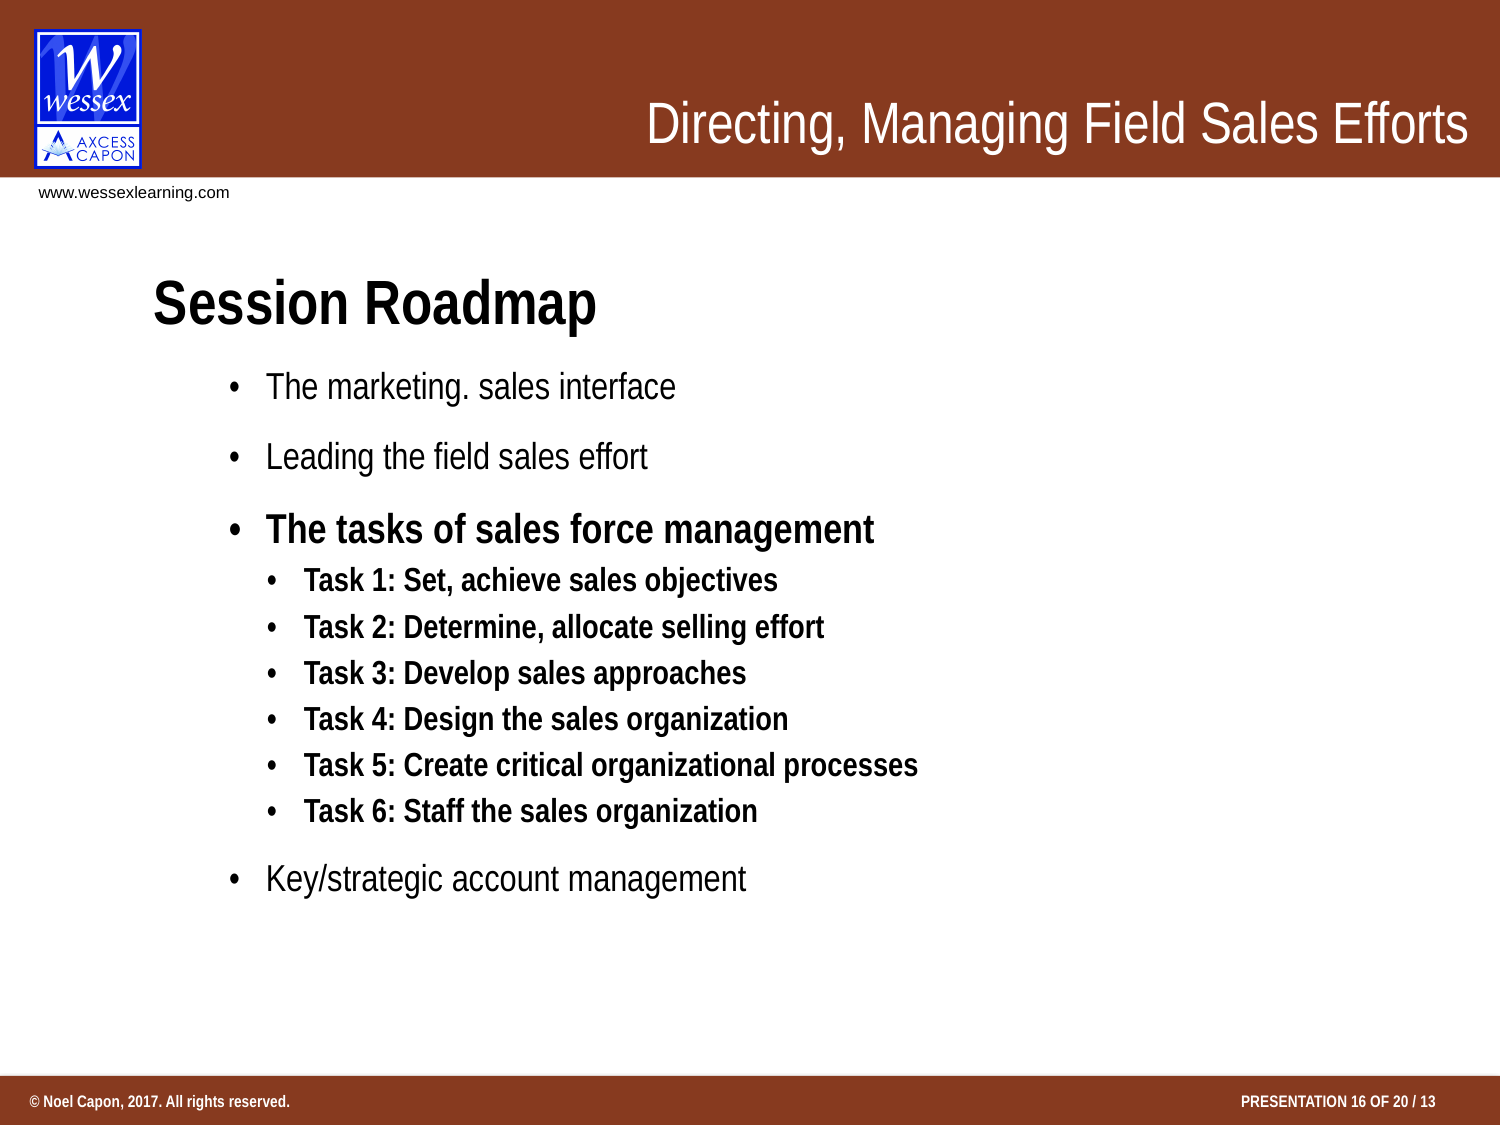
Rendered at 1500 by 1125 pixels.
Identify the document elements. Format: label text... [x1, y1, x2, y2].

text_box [34, 28, 232, 203]
text_box Session Roadmap • The marketing. sales interface • Leading the field sales effort • The tasks of sales force management • Task 1: Set, achieve sales objectives • Task 2: Determine, allocate selling effort • Task 3: Develop sales approaches • Task 4: Design the sales organization • Task 5: Create critical organizational processes • Task 6: Staff the sales organization • Key/strategic account management [153, 262, 1462, 900]
text_box Directing, Managing Field Sales Efforts [0, 0, 1500, 178]
